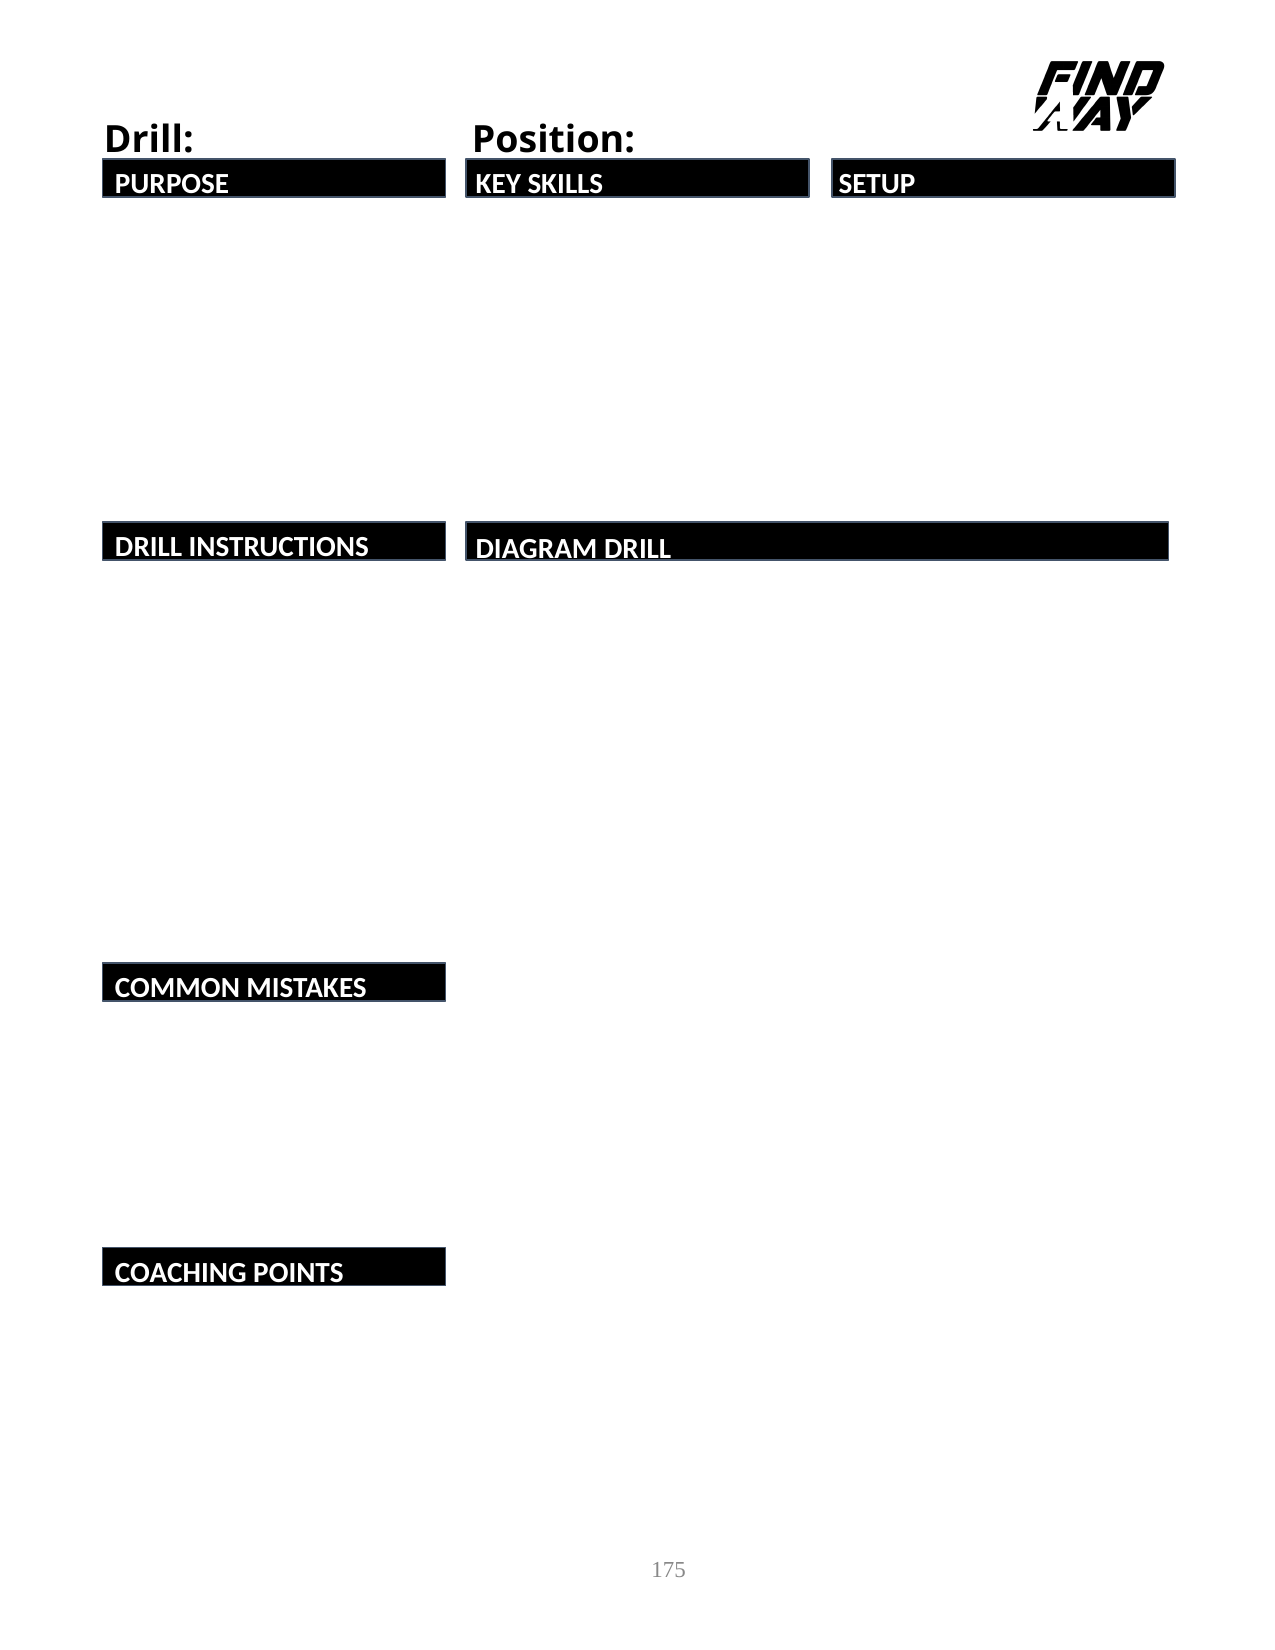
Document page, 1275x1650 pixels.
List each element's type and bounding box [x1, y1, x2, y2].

picture [940, 0, 1250, 262]
text_box [102, 514, 446, 561]
text_box [102, 1240, 446, 1286]
text_box [463, 510, 1169, 596]
text_box [91, 103, 802, 149]
text_box [102, 955, 446, 1001]
slide_number [525, 1524, 813, 1613]
text_box [826, 151, 1175, 276]
text_box [454, 151, 810, 276]
text_box [91, 151, 446, 278]
